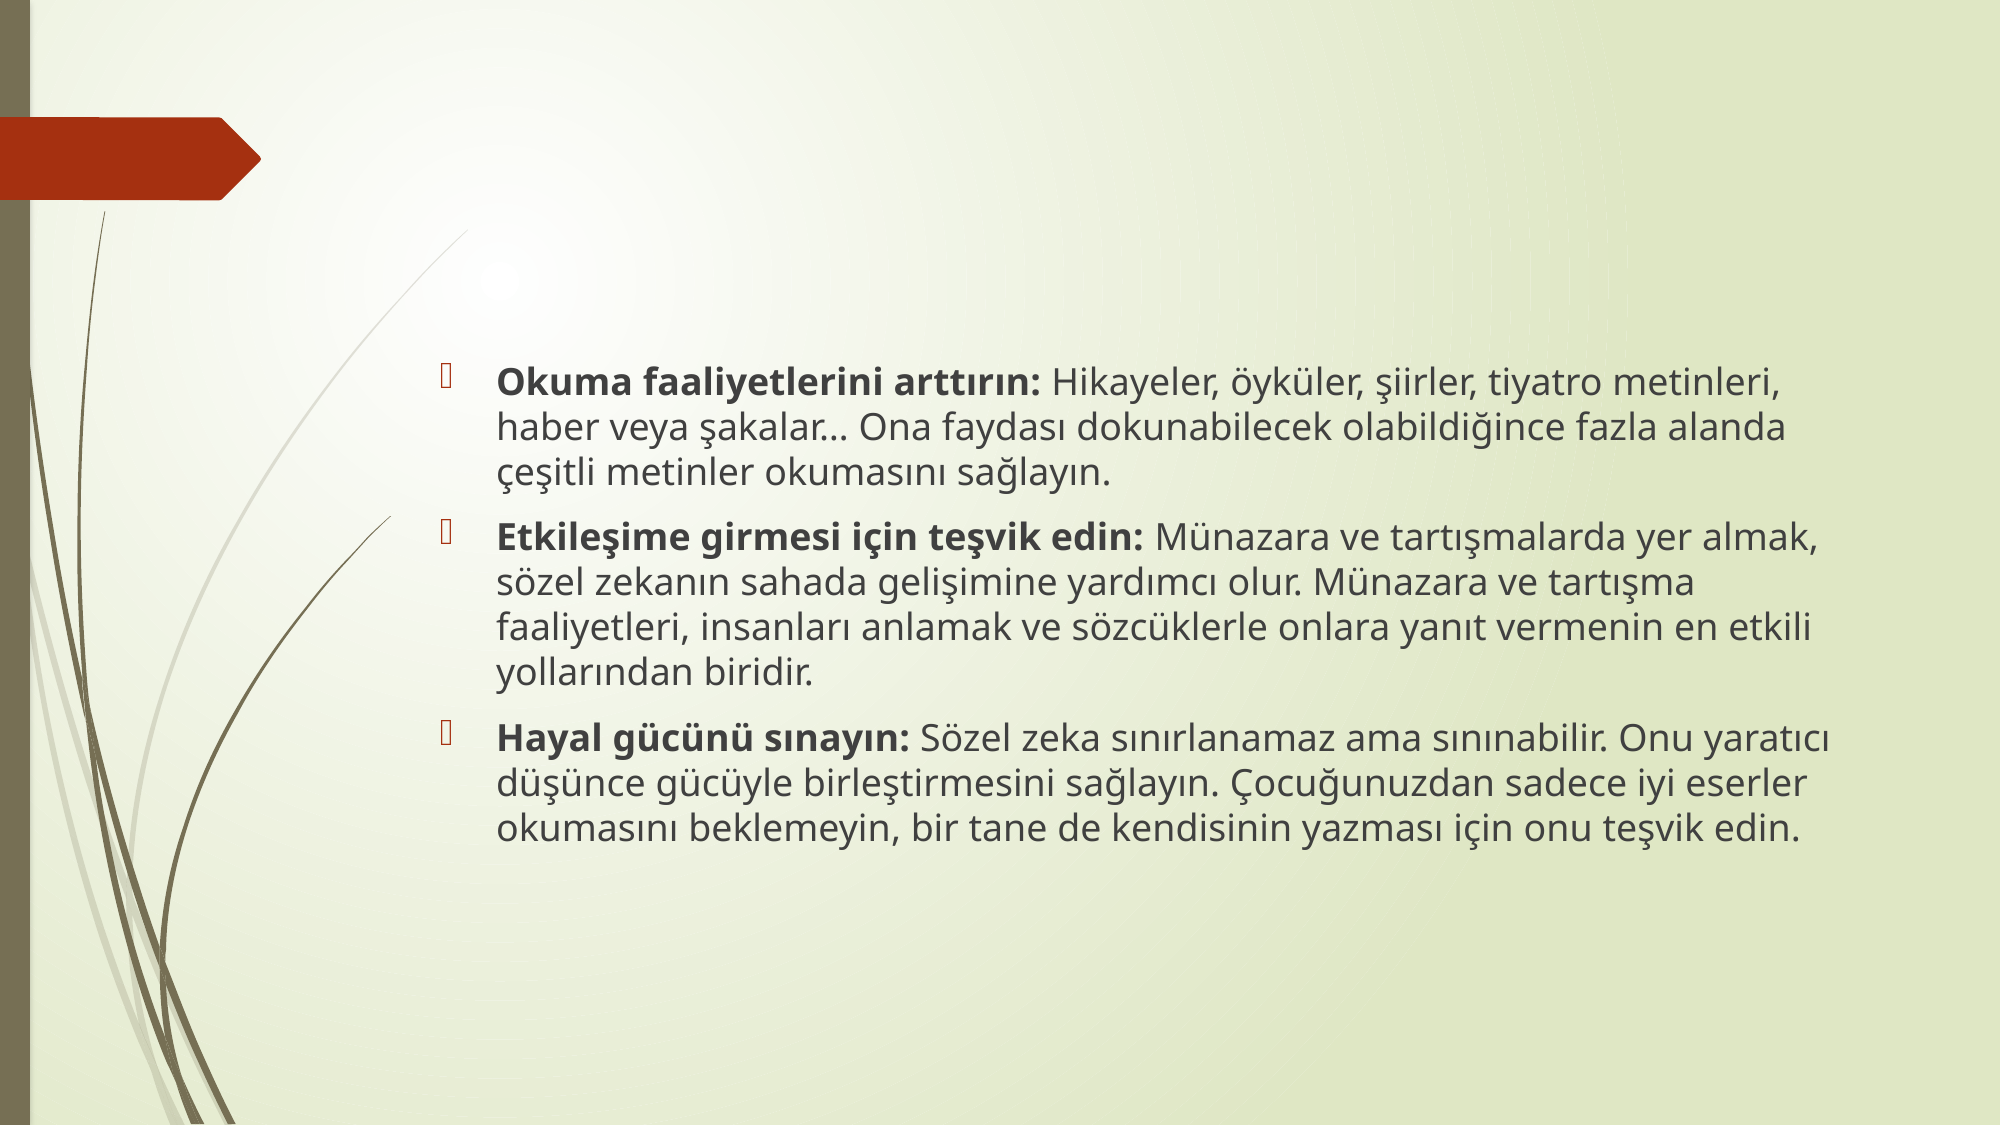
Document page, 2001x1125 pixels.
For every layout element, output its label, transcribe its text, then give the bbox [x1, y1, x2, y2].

list Okuma faaliyetlerini arttırın: Hikayeler, öyküler, şiirler, tiyatro metinleri, haber veya şakalar… Ona faydası dokunabilecek olabildiğince fazla alanda çeşitli metinler okumasını sağlayın. Etkileşime girmesi için teşvik edin: Münazara ve tartışmalarda yer almak, sözel zekanın sahada gelişimine yardımcı olur. Münazara ve tartışma faaliyetleri, insanları anlamak ve sözcüklerle onlara yanıt vermenin en etkili yollarından biridir. Hayal gücünü sınayın: Sözel zeka sınırlanamaz ama sınınabilir. Onu yaratıcı düşünce gücüyle birleştirmesini sağlayın. Çocuğunuzdan sadece iyi eserler okumasını beklemeyin, bir tane de kendisinin yazması için onu teşvik edin. [424, 350, 1888, 970]
